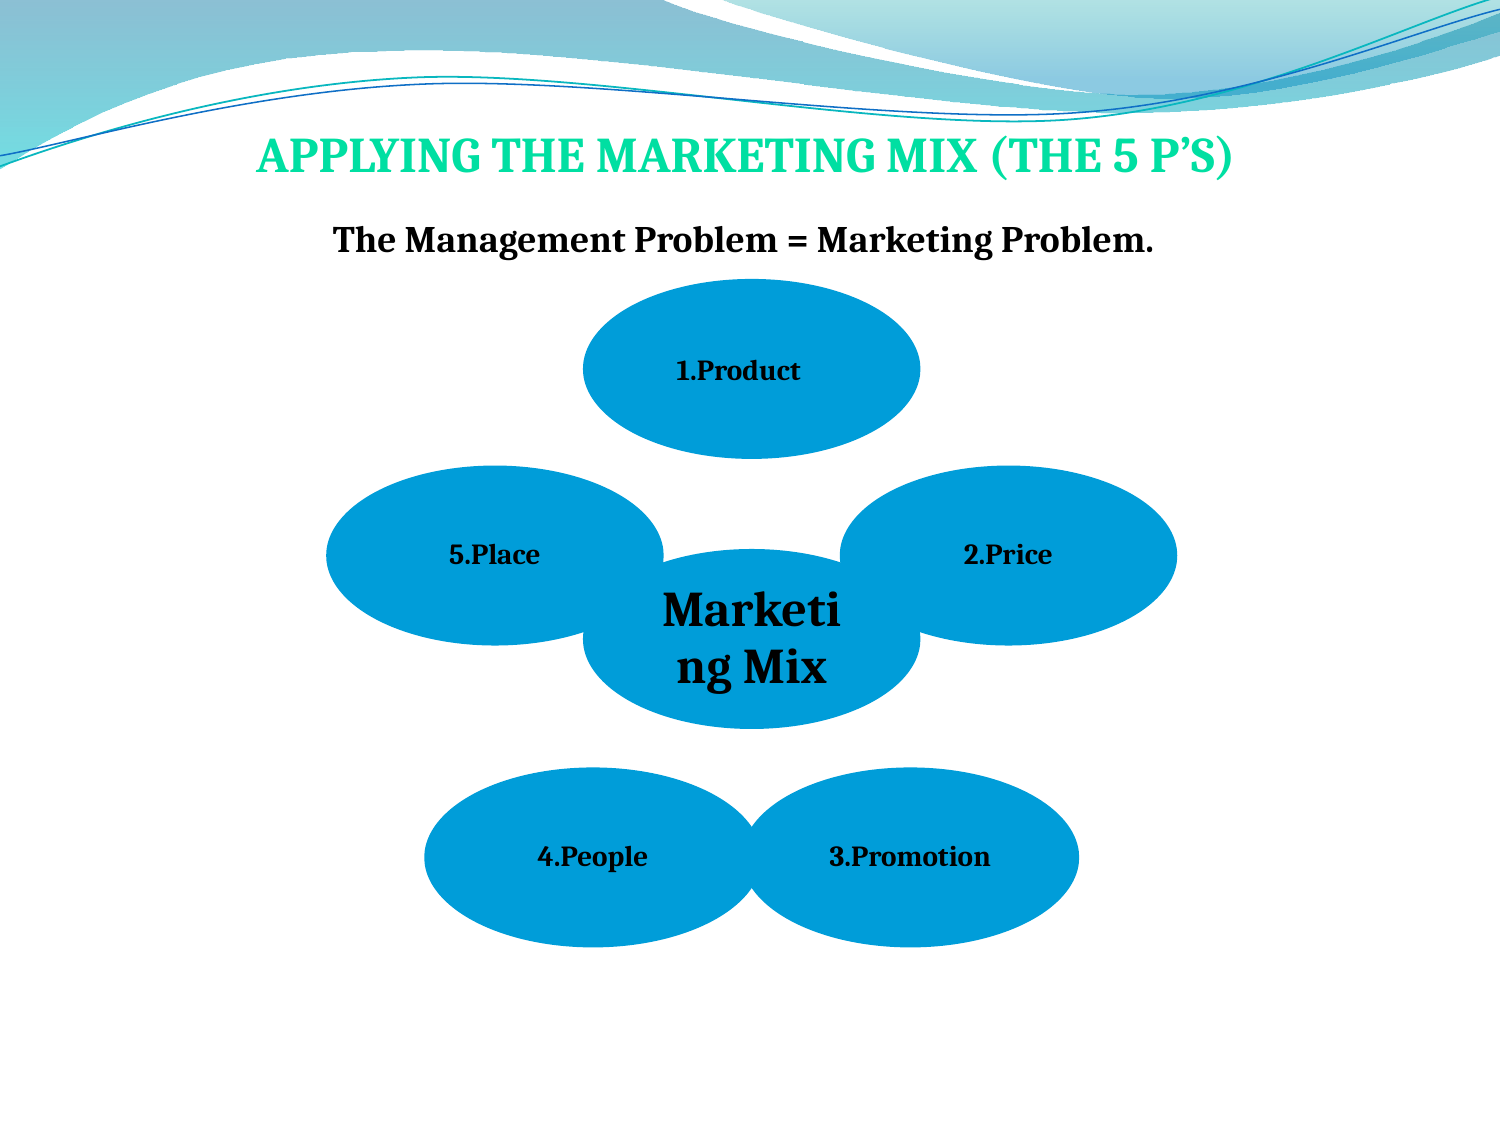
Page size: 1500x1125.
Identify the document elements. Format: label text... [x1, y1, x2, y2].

text_box The Management Problem = Marketing Problem. [76, 208, 1412, 268]
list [76, 278, 1427, 1000]
title Applying the Marketing Mix (The 5 P’s) [76, 0, 1427, 183]
